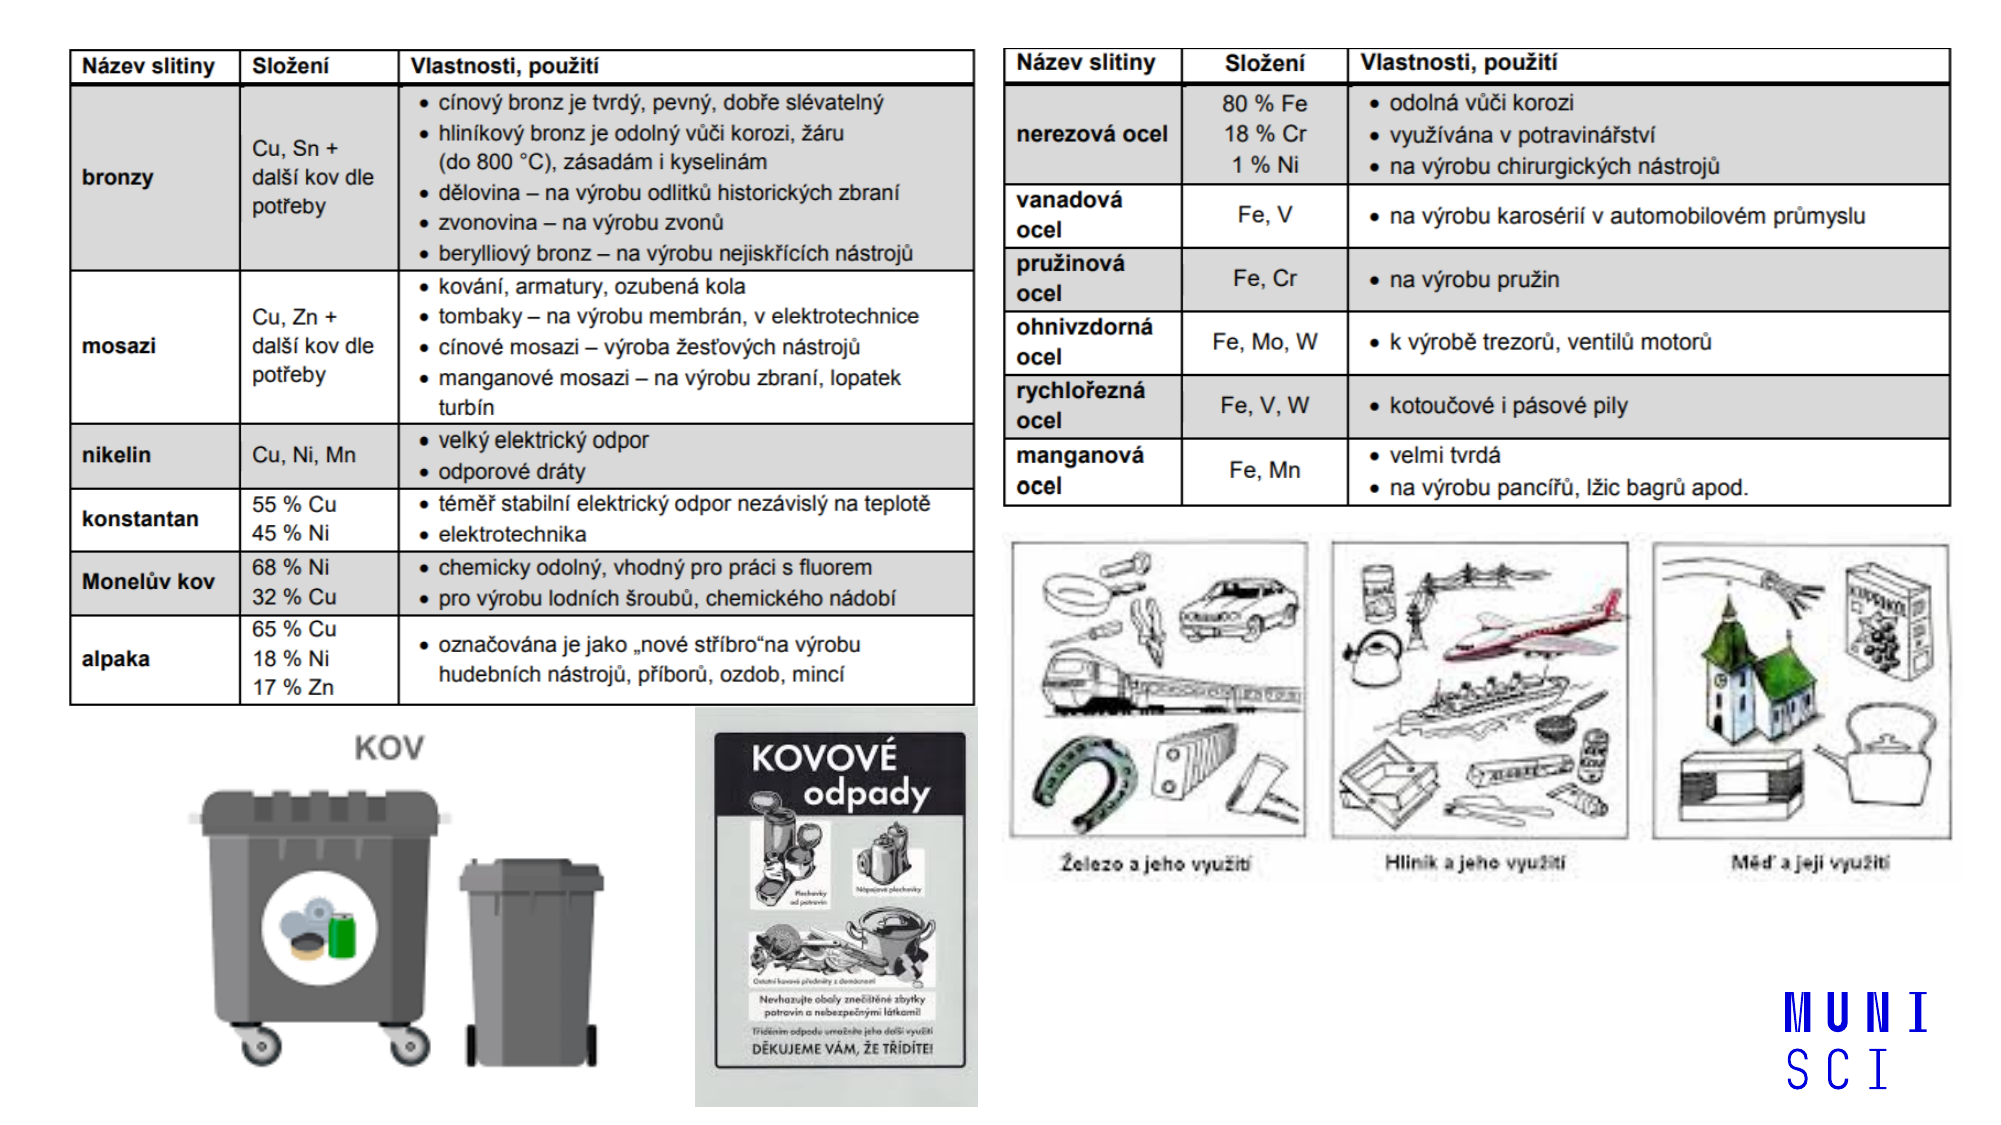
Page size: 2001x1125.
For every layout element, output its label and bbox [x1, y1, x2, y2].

picture [17, 48, 978, 1108]
picture [1002, 48, 1952, 508]
picture [1002, 532, 1964, 882]
